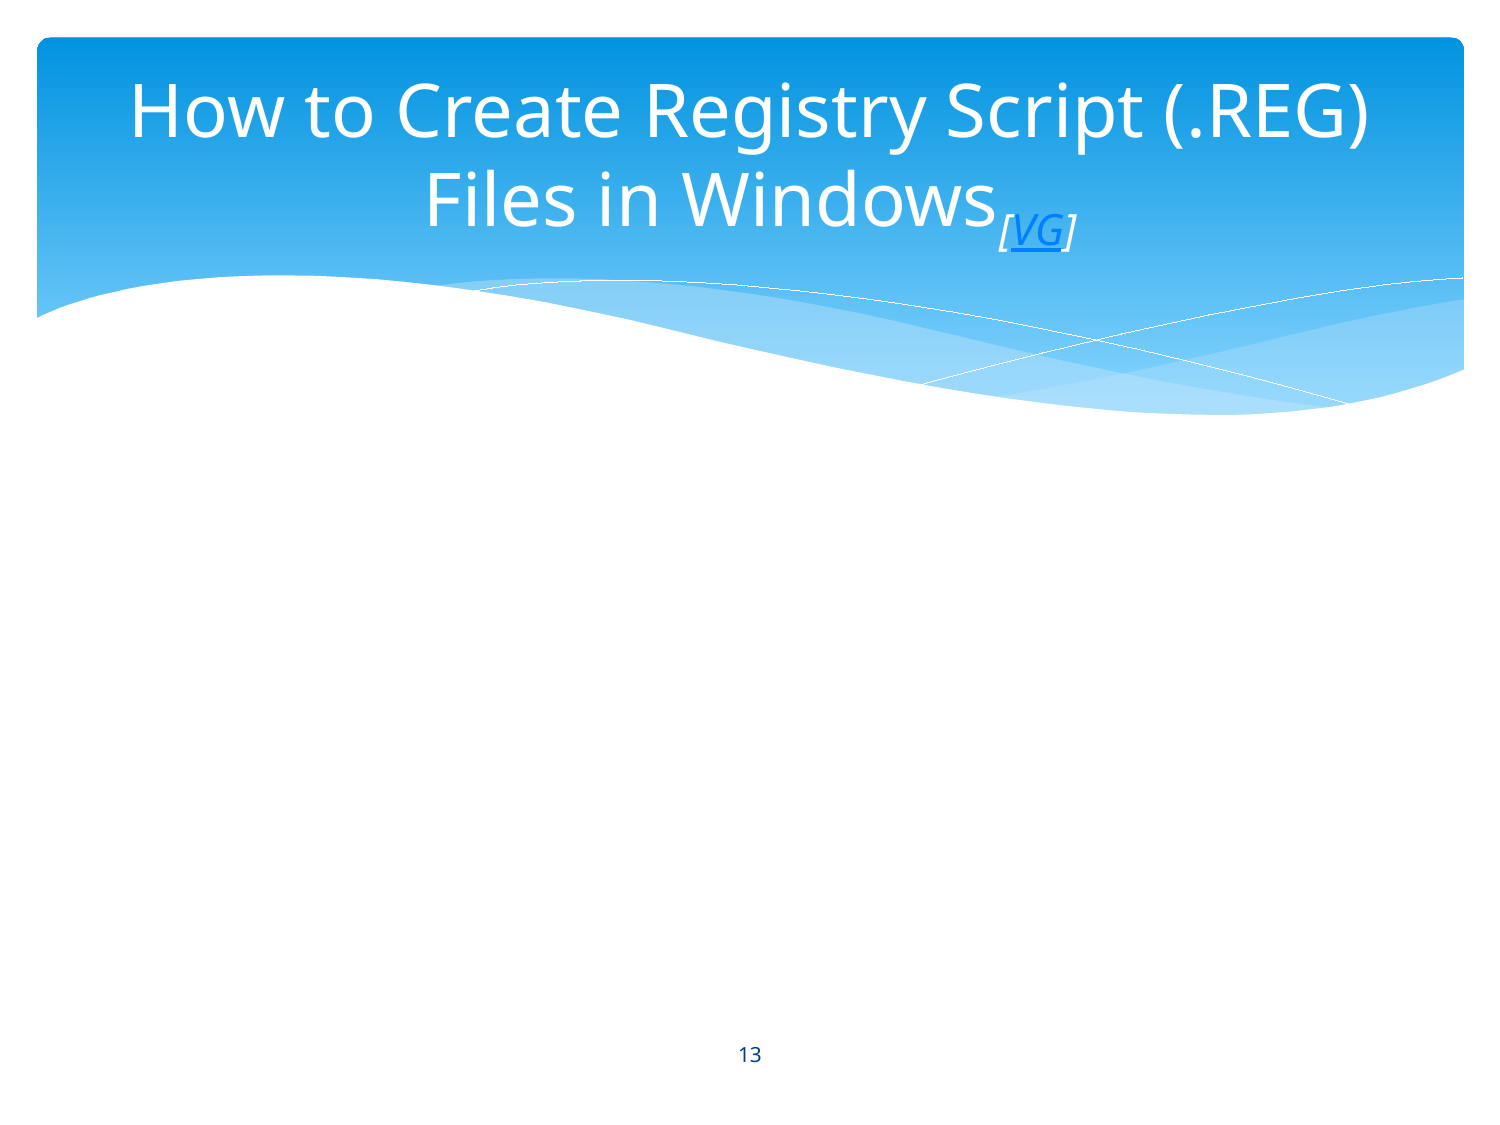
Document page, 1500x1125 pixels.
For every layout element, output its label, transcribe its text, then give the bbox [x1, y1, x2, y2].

title How to Create Registry Script (.REG) Files in Windows[VG] [75, 55, 1425, 261]
slide_number 13 [654, 1025, 846, 1086]
